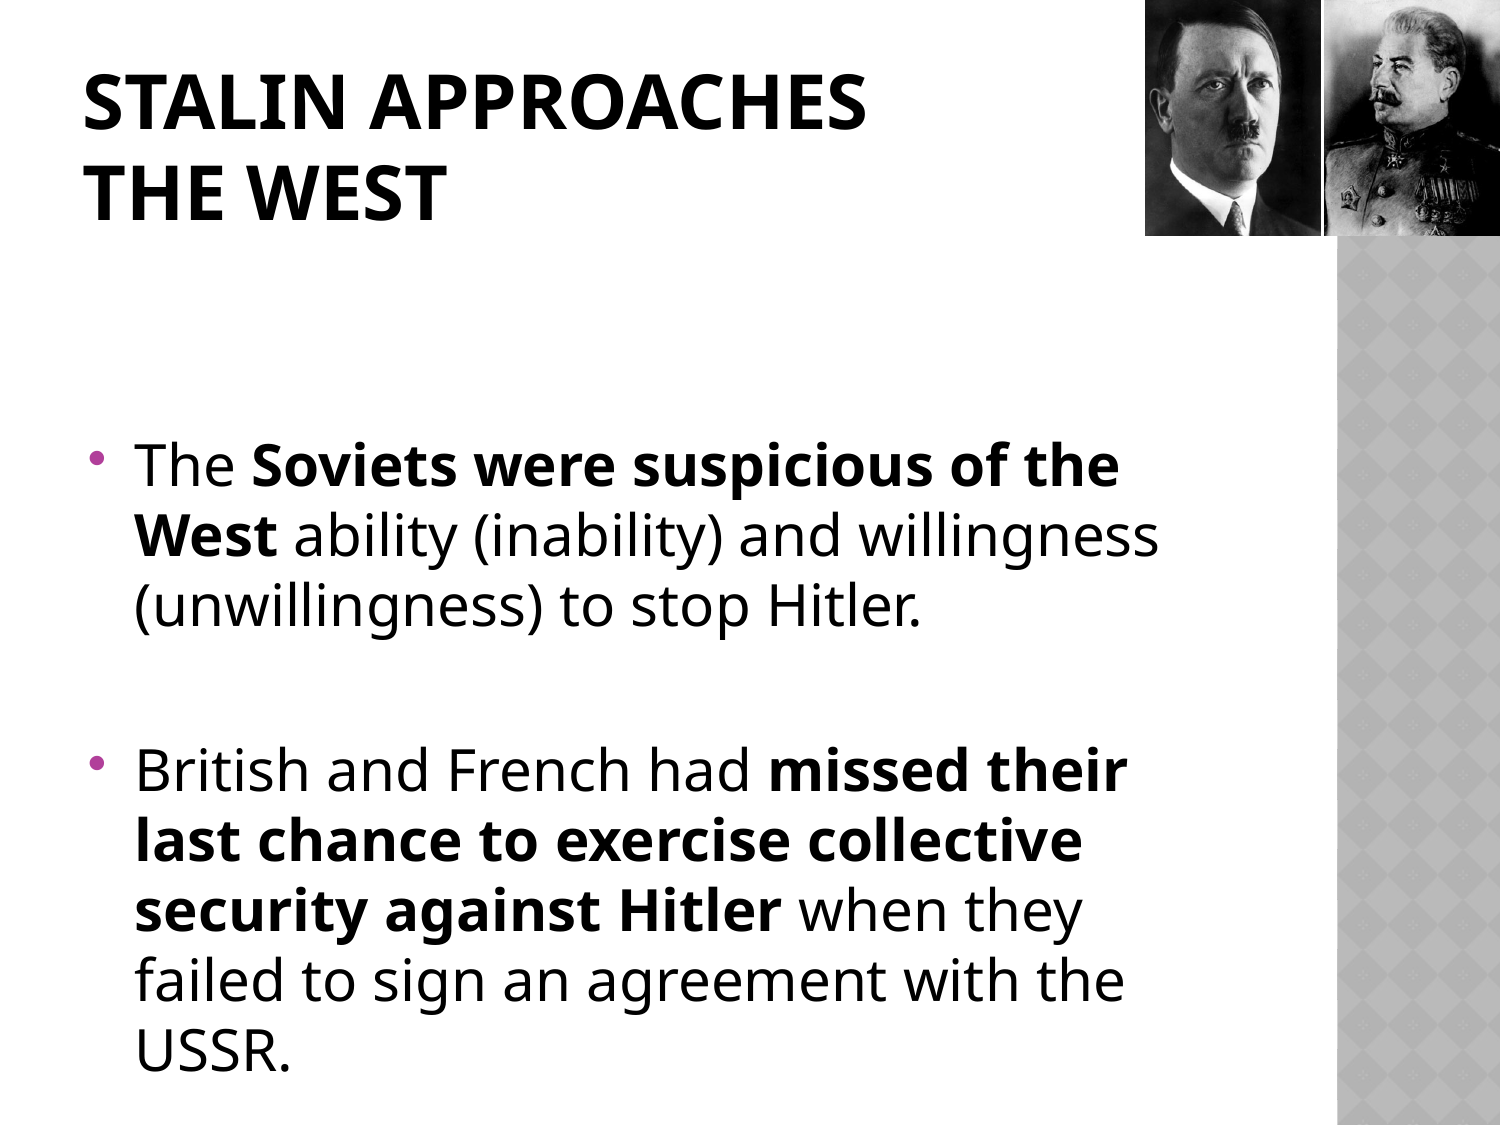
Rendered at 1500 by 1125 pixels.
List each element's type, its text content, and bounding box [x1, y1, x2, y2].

title Stalin approaches the West [75, 52, 1139, 236]
picture [1145, 0, 1500, 237]
list The Soviets were suspicious of the West ability (inability) and willingness (unwillingness) to stop Hitler. British and French had missed their last chance to exercise collective security against Hitler when they failed to sign an agreement with the USSR. [75, 420, 1263, 1094]
